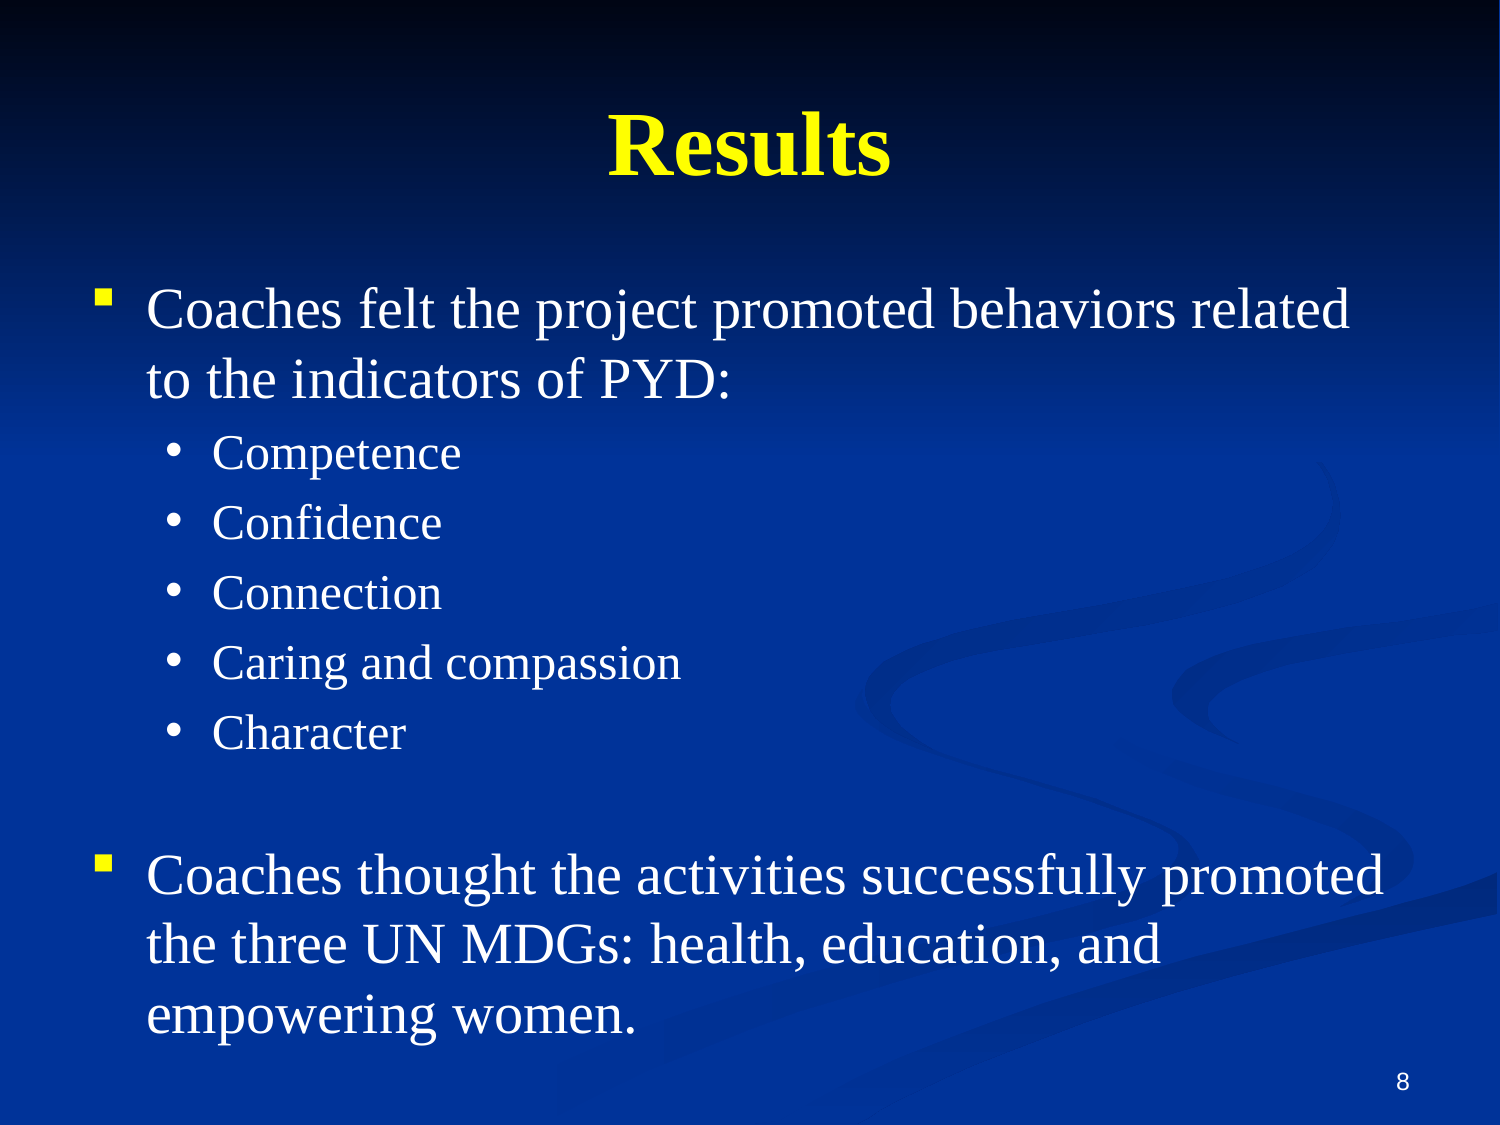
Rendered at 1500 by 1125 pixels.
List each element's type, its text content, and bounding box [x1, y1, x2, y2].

slide_number 8 [1074, 1024, 1426, 1104]
list Coaches felt the project promoted behaviors related to the indicators of PYD: Competence Confidence Connection Caring and compassion Character Coaches thought the activities successfully promoted the three UN MDGs: health, education, and empowering women. [74, 262, 1426, 1125]
title Results [74, 44, 1426, 233]
